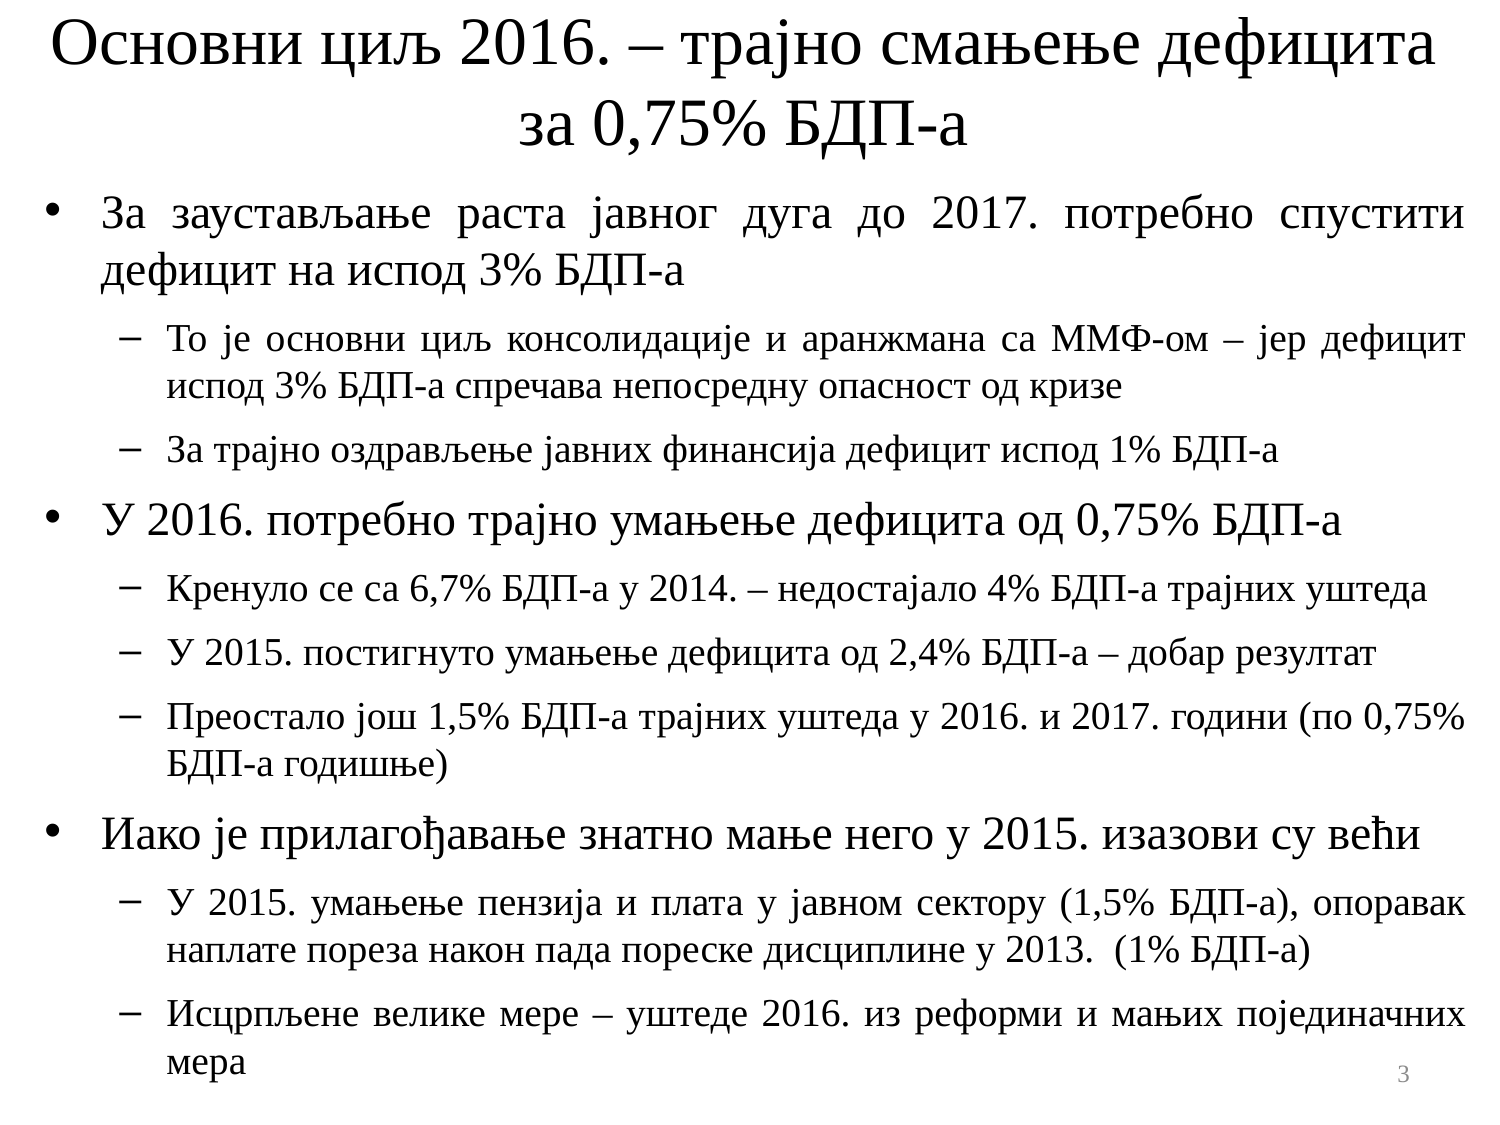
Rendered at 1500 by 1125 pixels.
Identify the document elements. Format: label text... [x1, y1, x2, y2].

list За заустављање раста јавног дуга до 2017. потребно спустити дефицит на испод 3% БДП-а То је основни циљ консолидације и аранжмана са ММФ-ом – јер дефицит испод 3% БДП-а спречава непосредну опасност од кризе За трајно оздрављење јавних финансија дефицит испод 1% БДП-а У 2016. потребно трајно умањење дефицита од 0,75% БДП-а Кренуло се са 6,7% БДП-а у 2014. – недостајало 4% БДП-а трајних уштеда У 2015. постигнуто умањење дефицита од 2,4% БДП-а – добар резултат Преостало још 1,5% БДП-а трајних уштеда у 2016. и 2017. години (по 0,75% БДП-а годишње) Иако је прилагођавање знатно мање него у 2015. изазови су већи У 2015. умањење пензија и плата у јавном сектору (1,5% БДП-а), опоравак наплате пореза након пада пореске дисциплине у 2013. (1% БДП-а) Исцрпљене велике мере – уштеде 2016. из реформи и мањих појединачних мера [29, 172, 1483, 1083]
title Основни циљ 2016. – трајно смањење дефицита за 0,75% БДП-а [5, 7, 1483, 149]
slide_number 3 [1074, 1042, 1425, 1103]
